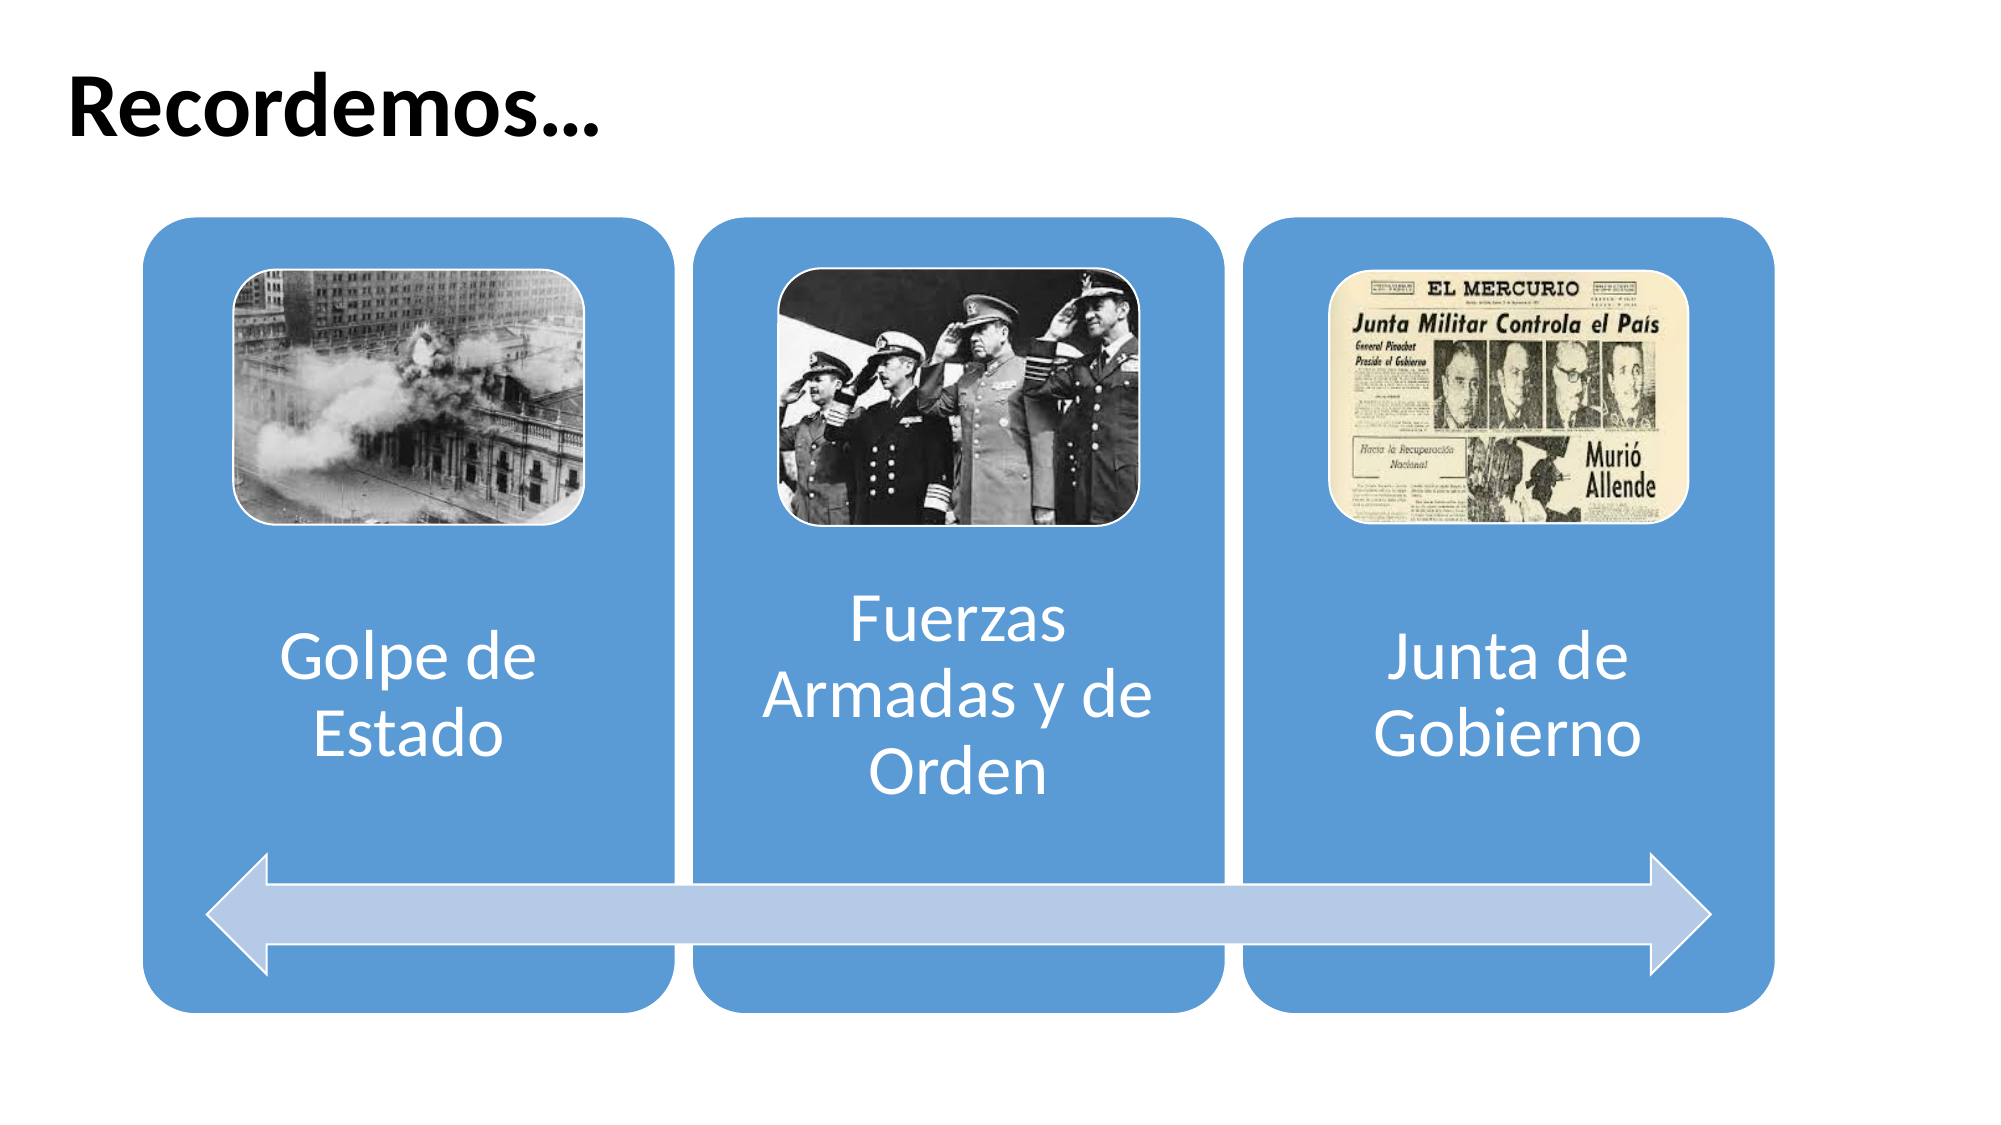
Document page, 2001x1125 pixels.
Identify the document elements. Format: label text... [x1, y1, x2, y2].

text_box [141, 216, 1777, 1015]
text_box Recordemos… [52, 37, 877, 163]
